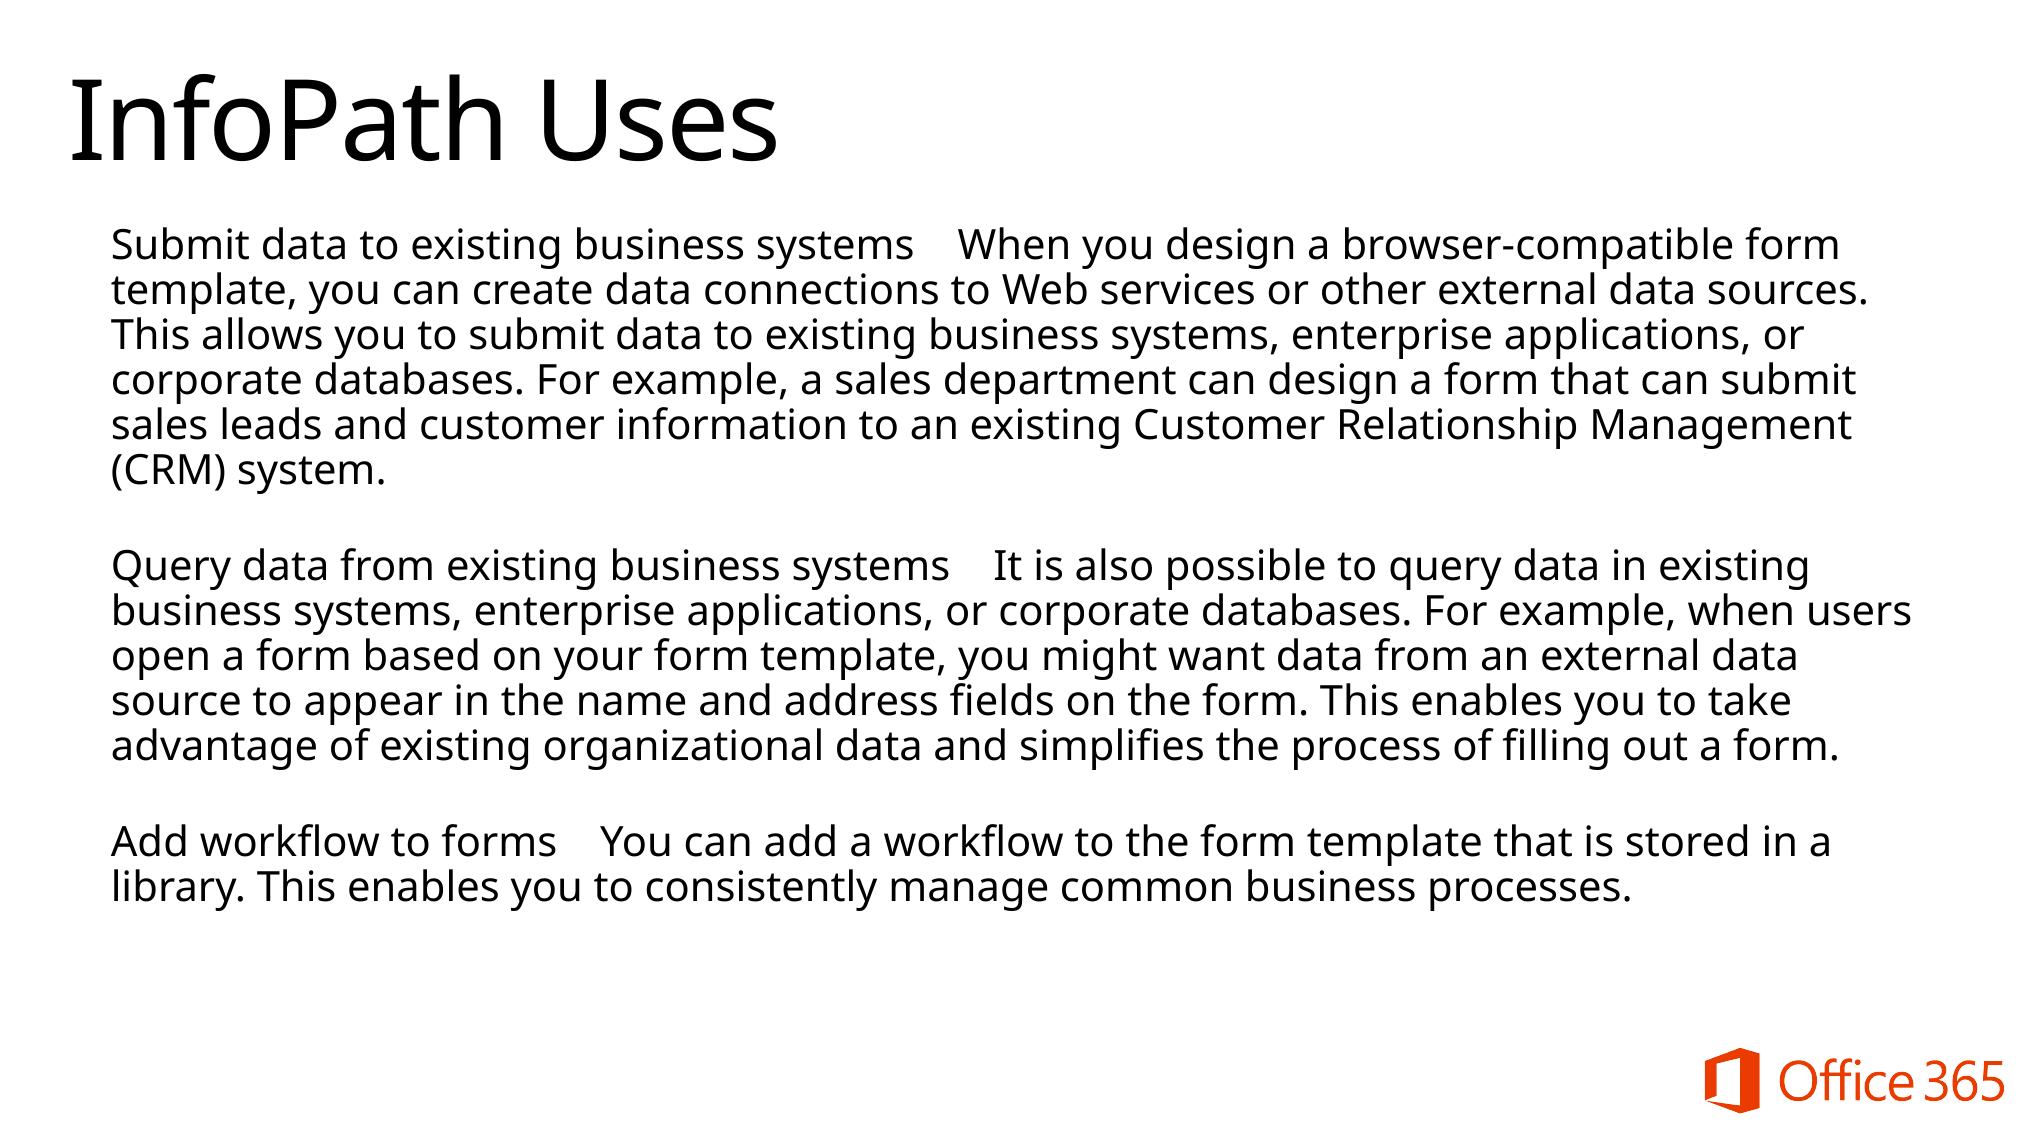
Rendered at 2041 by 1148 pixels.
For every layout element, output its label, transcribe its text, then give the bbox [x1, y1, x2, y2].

list Submit data to existing business systems When you design a browser-compatible form template, you can create data connections to Web services or other external data sources. This allows you to submit data to existing business systems, enterprise applications, or corporate databases. For example, a sales department can design a form that can submit sales leads and customer information to an existing Customer Relationship Management (CRM) system. Query data from existing business systems It is also possible to query data in existing business systems, enterprise applications, or corporate databases. For example, when users open a form based on your form template, you might want data from an external data source to appear in the name and address fields on the form. This enables you to take advantage of existing organizational data and simplifies the process of filling out a form. Add workflow to forms You can add a workflow to the form template that is stored in a library. This enables you to consistently manage common business processes. [86, 208, 1953, 888]
title InfoPath Uses [45, 48, 1996, 199]
picture [1676, 1019, 2031, 1142]
